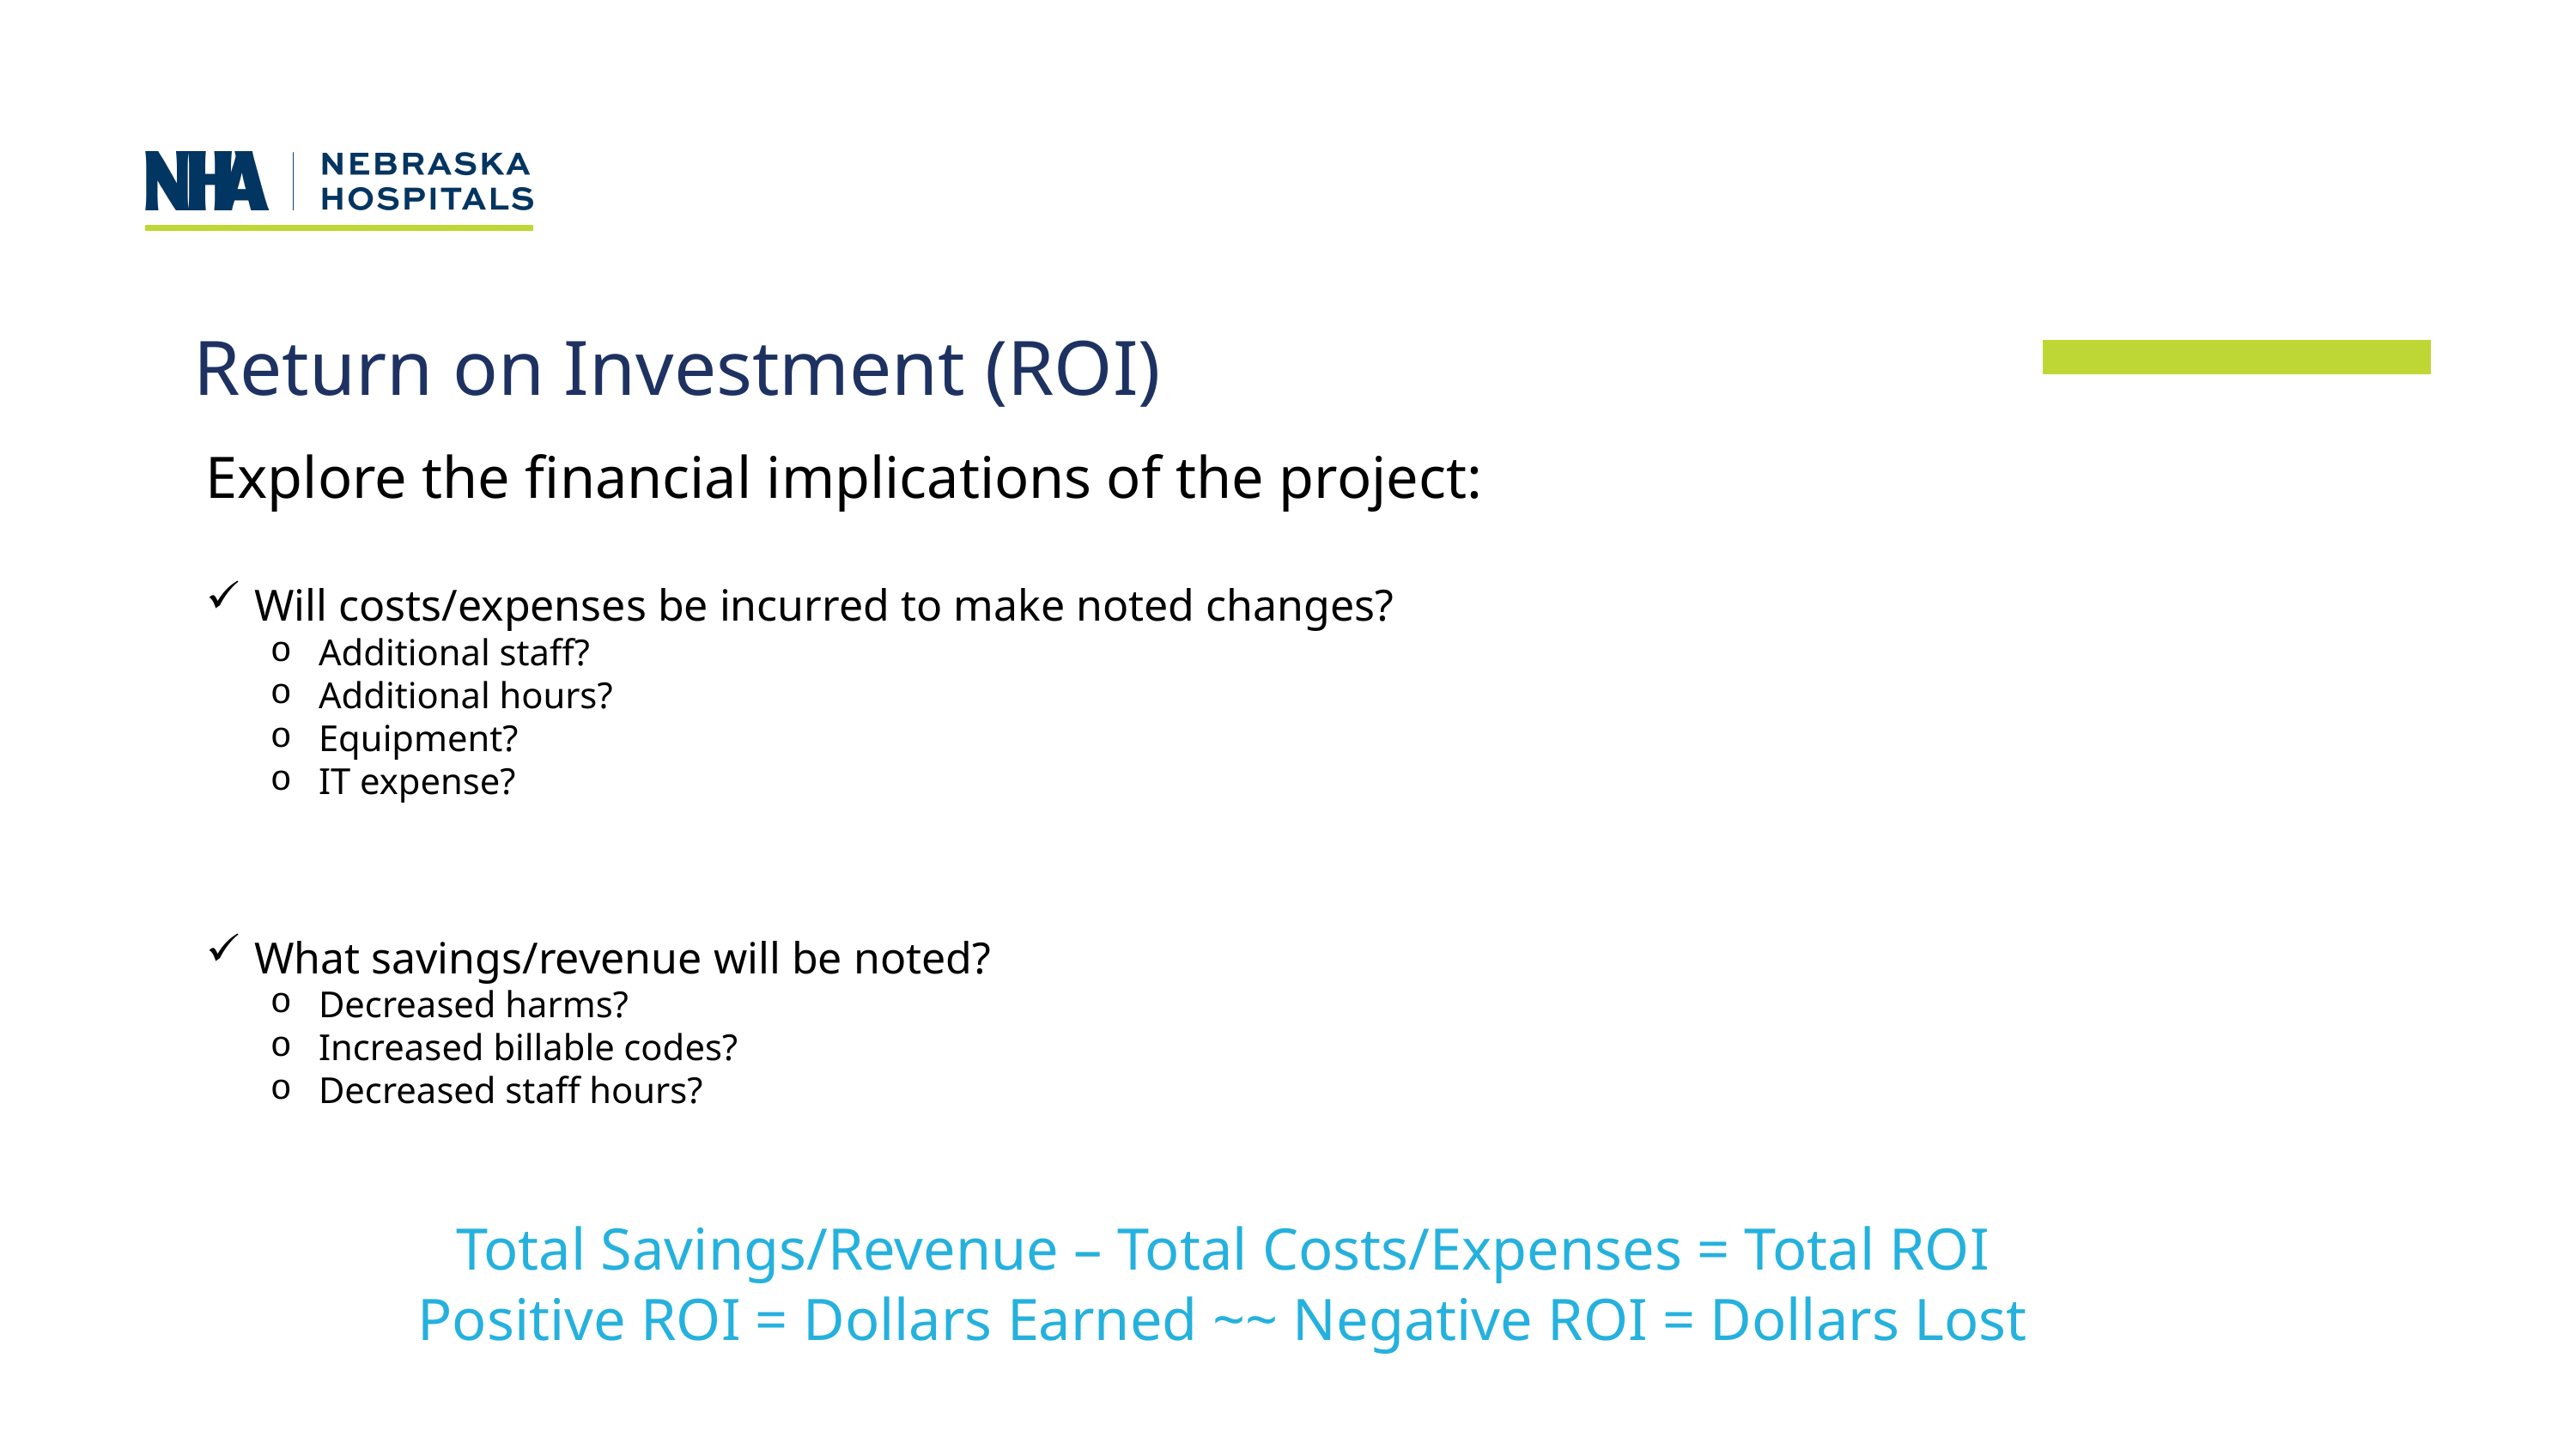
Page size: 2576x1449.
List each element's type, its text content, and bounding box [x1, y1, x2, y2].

text_box Total Savings/Revenue – Total Costs/Expenses = Total ROI Positive ROI = Dollars Earned ~~ Negative ROI = Dollars Lost [192, 1210, 2254, 1352]
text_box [144, 224, 534, 232]
picture [144, 151, 534, 210]
text_box Explore the financial implications of the project: Will costs/expenses be incurred to make noted changes? Additional staff? Additional hours? Equipment? IT expense? What savings/revenue will be noted? Decreased harms? Increased billable codes? Decreased staff hours? [193, 434, 2415, 1169]
text_box Return on Investment (ROI) [193, 339, 1543, 411]
text_box [2042, 339, 2432, 375]
